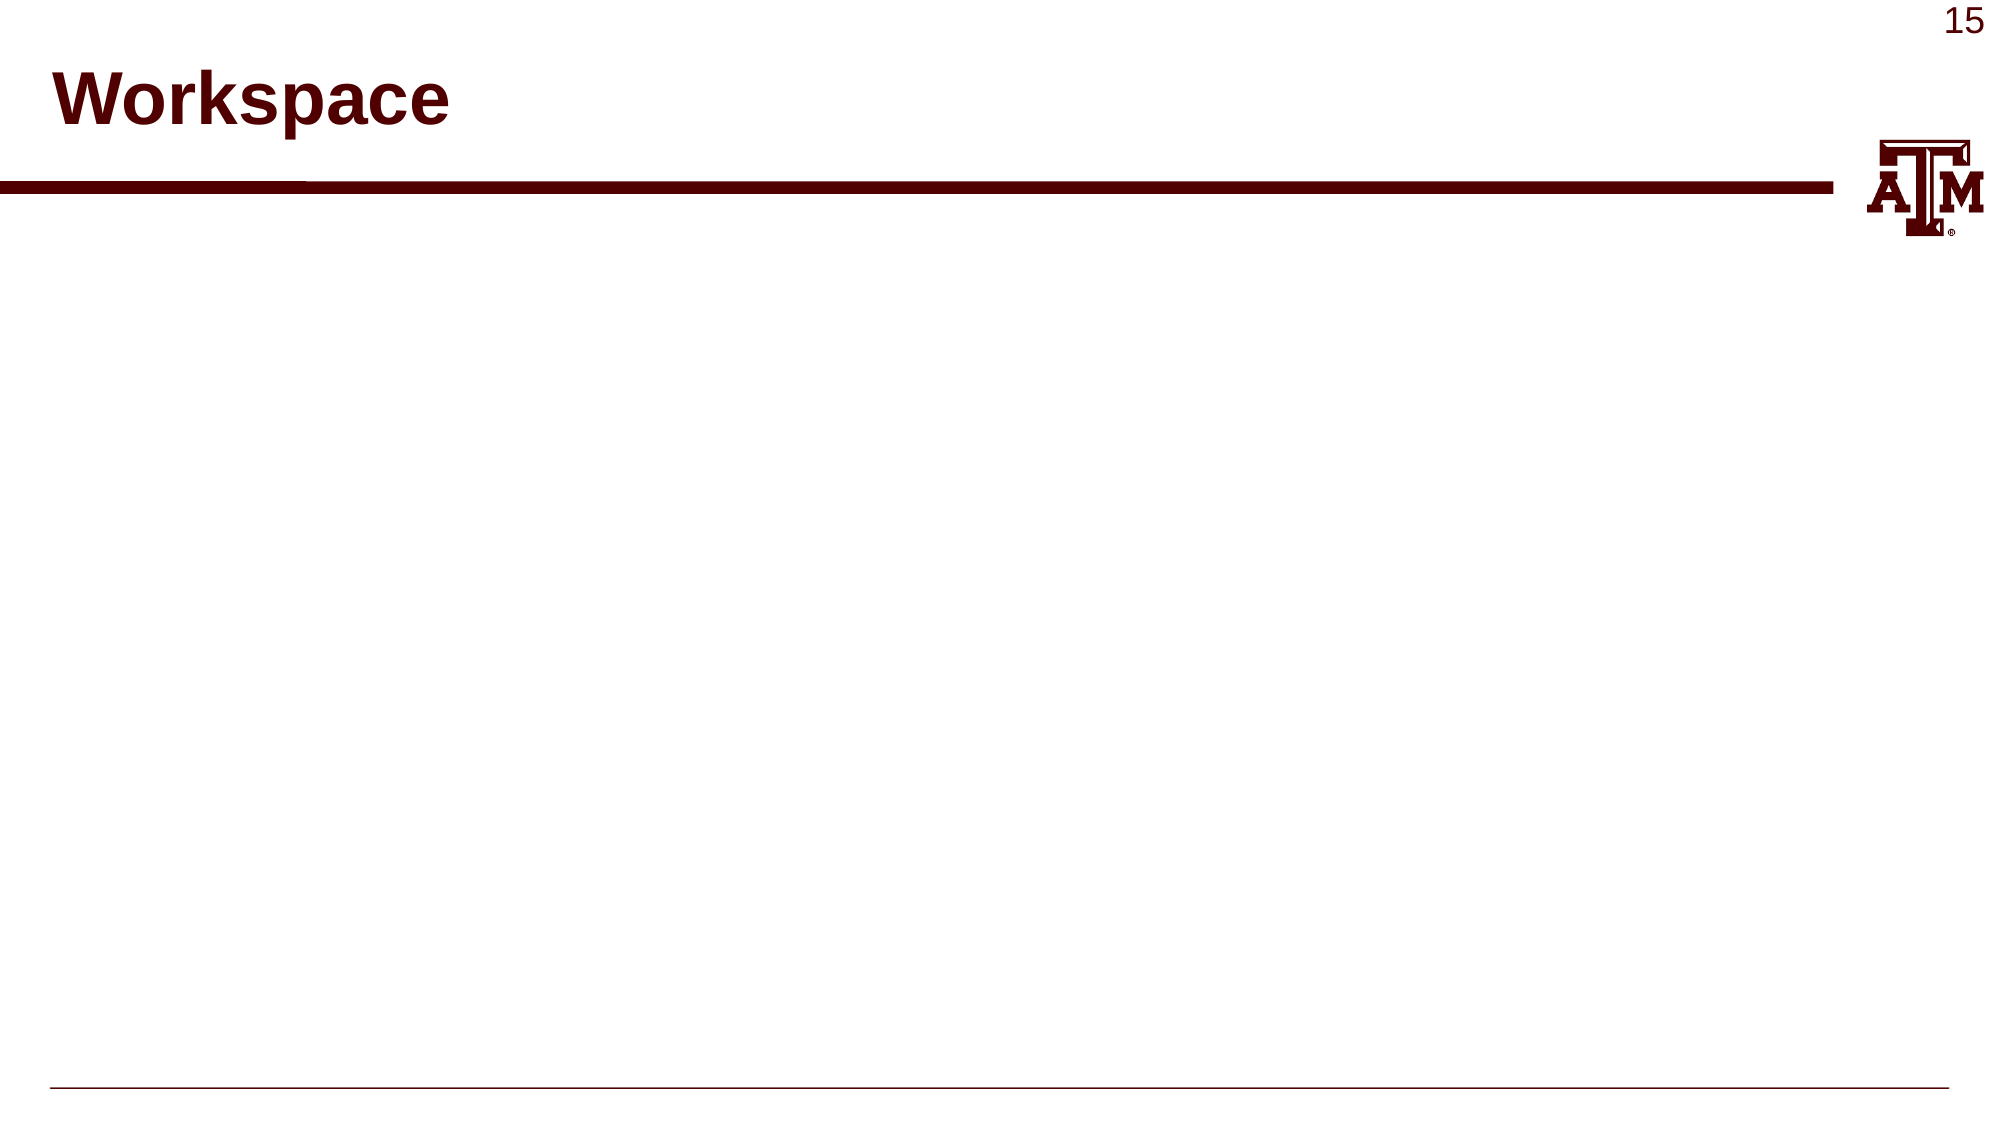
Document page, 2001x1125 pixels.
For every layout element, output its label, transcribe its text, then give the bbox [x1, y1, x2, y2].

picture [1850, 112, 2000, 263]
title Workspace [37, 12, 1826, 189]
